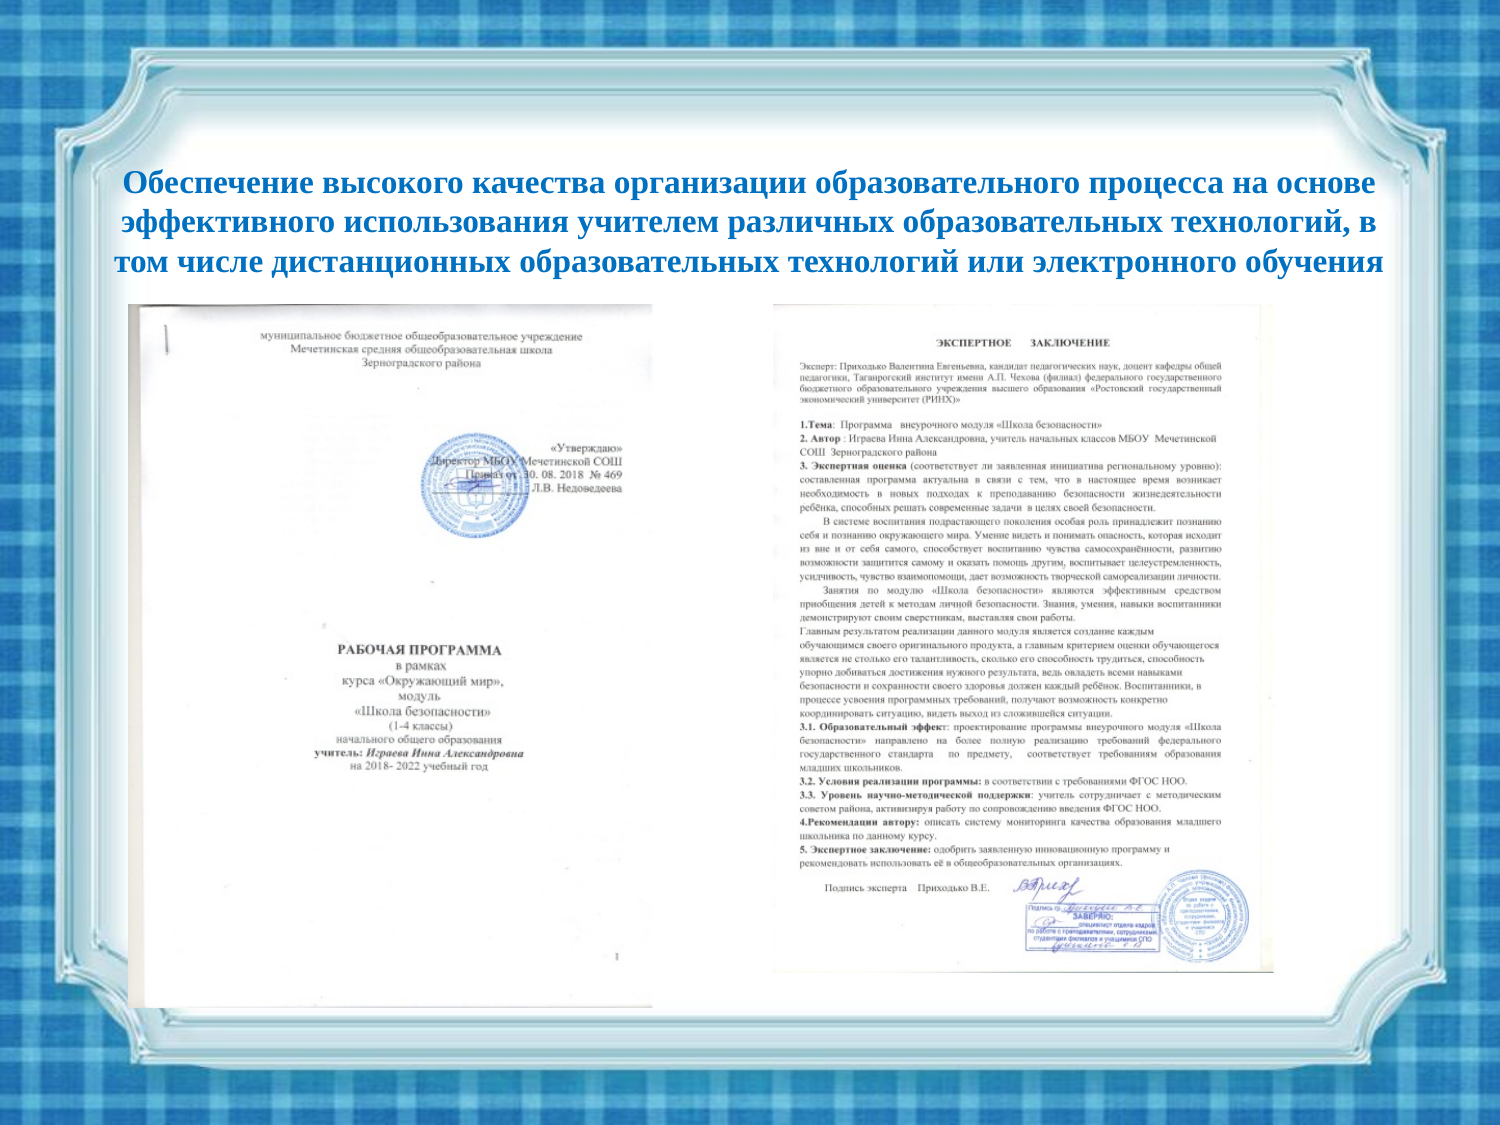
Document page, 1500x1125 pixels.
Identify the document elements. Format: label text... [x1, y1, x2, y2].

title Обеспечение высокого качества организации образовательного процесса на основе эффективного использования учителем различных образовательных технологий, в том числе дистанционных образовательных технологий или электронного обучения [75, 152, 1425, 282]
picture [0, 0, 1500, 1125]
